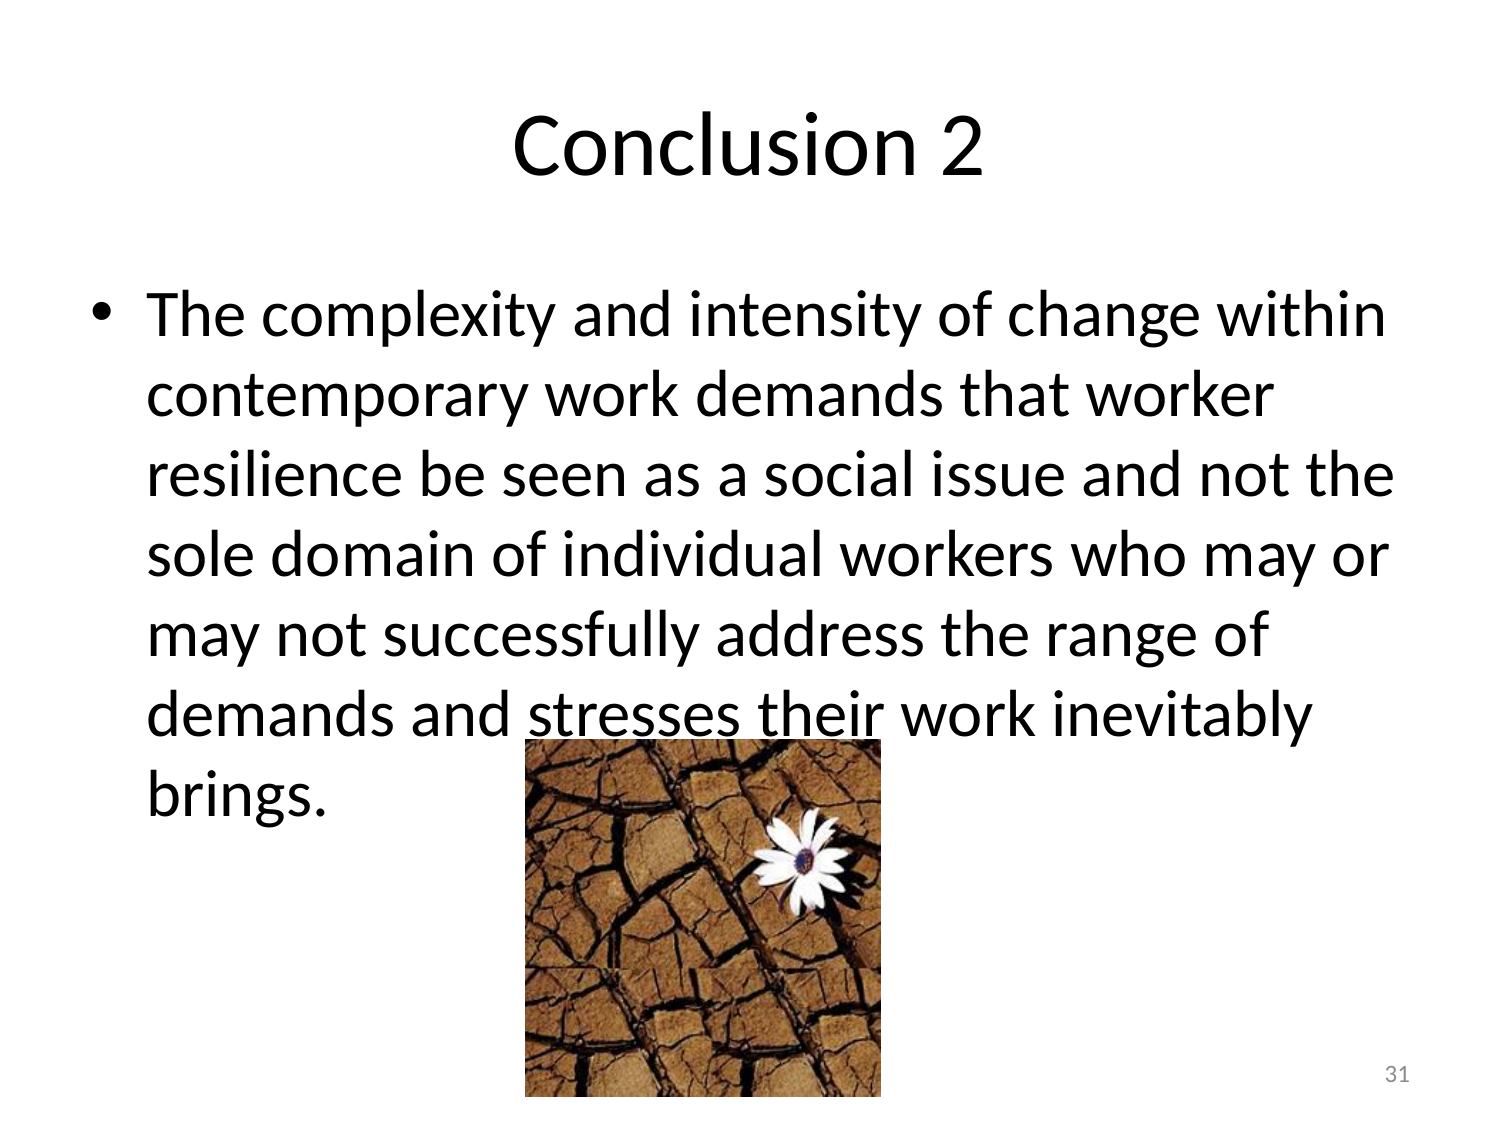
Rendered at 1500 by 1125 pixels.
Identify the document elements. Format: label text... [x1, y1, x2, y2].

list The complexity and intensity of change within contemporary work demands that worker resilience be seen as a social issue and not the sole domain of individual workers who may or may not successfully address the range of demands and stresses their work inevitably brings. [75, 262, 1425, 1005]
slide_number 31 [1074, 1042, 1425, 1103]
picture [525, 739, 882, 1097]
title Conclusion 2 [75, 45, 1425, 233]
